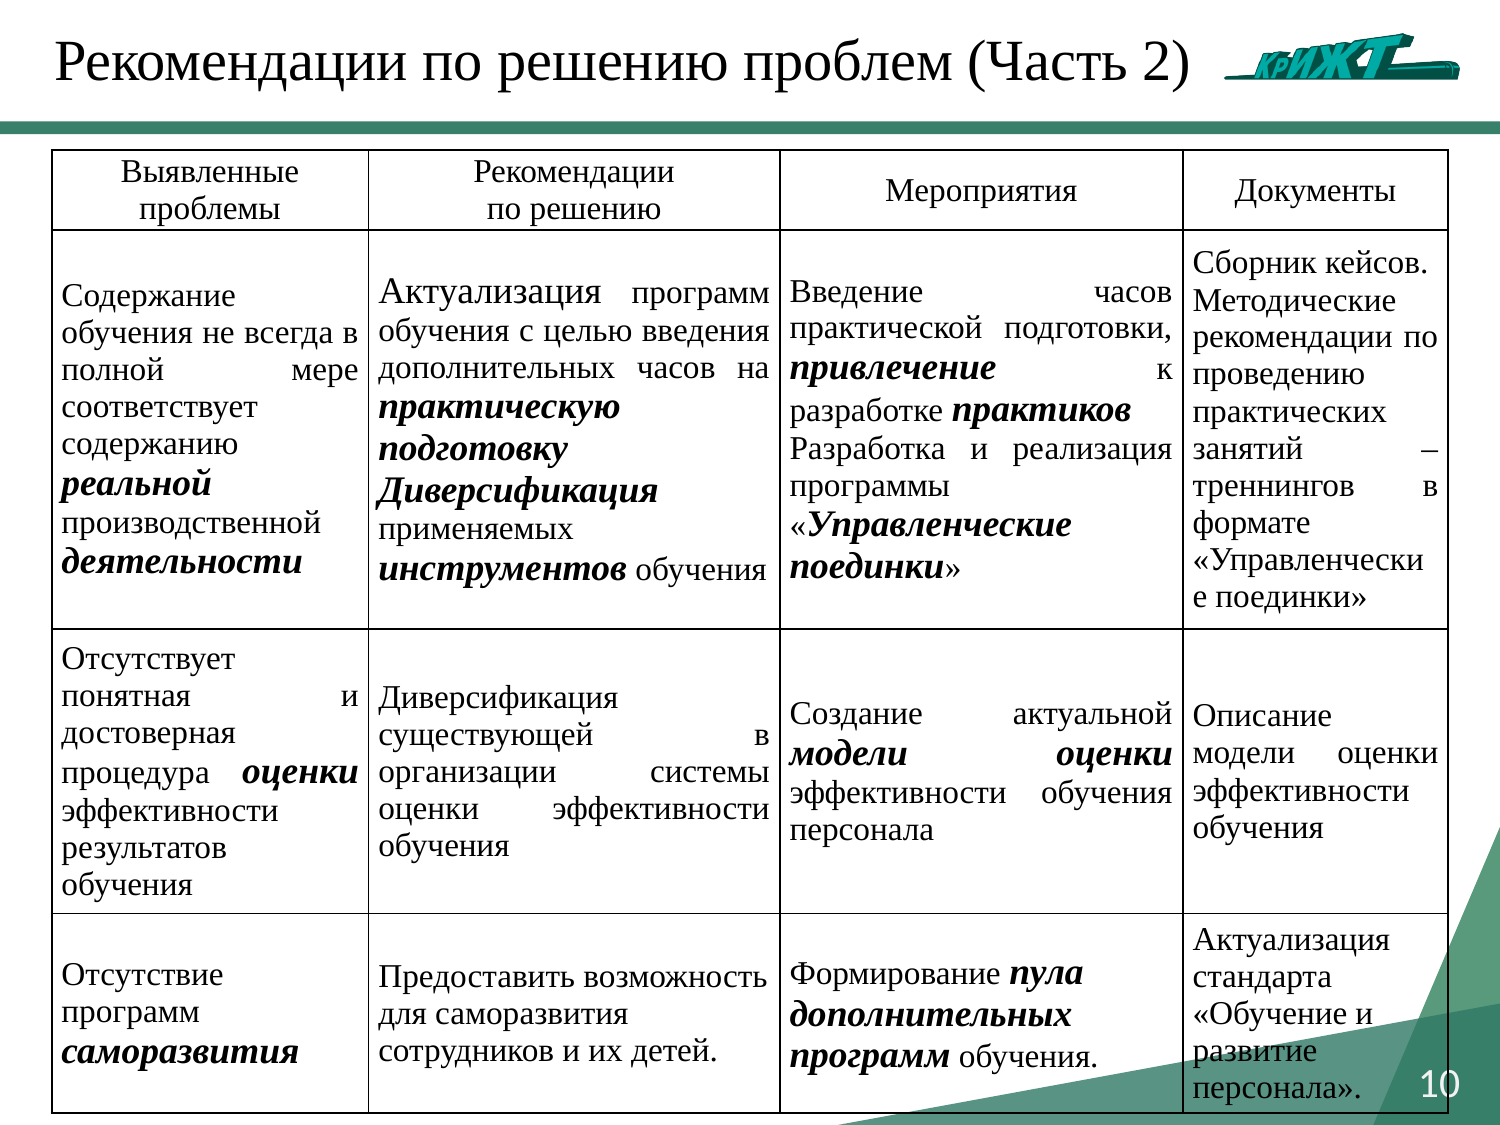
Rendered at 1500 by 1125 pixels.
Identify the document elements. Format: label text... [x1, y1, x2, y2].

table_cell Отсутствует понятная и достоверная процедура оценки эффективности результатов обучения [53, 630, 368, 913]
table_cell Описание модели оценки эффективности обучения [1184, 630, 1447, 827]
table_header Выявленные проблемы [53, 151, 368, 229]
table_header Мероприятия [781, 151, 1182, 229]
table_cell Введение часов практической подготовки, привлечение к разработке практиков Разработка и реализация программы «Управленческие поединки» [781, 231, 1182, 628]
table_cell Формирование пула дополнительных программ обучения. [781, 914, 827, 1112]
table_cell Сборник кейсов. Методические рекомендации по проведению практических занятий – треннингов в формате «Управленческие поединки» [1184, 231, 1447, 628]
table_cell Содержание обучения не всегда в полной мере соответствует содержанию реальной производственной деятельности [53, 231, 368, 628]
table_cell Предоставить возможность для саморазвития сотрудников и их детей. [369, 914, 779, 1112]
table_cell Создание актуальной модели оценки эффективности обучения персонала [781, 630, 1182, 913]
picture [1224, 33, 1460, 80]
table_cell Диверсификация существующей в организации системы оценки эффективности обучения [369, 630, 779, 913]
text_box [827, 827, 1500, 1125]
table_header Документы [1184, 151, 1447, 229]
table_cell Актуализация программ обучения с целью введения дополнительных часов на практическую подготовку Диверсификация применяемых инструментов обучения [369, 231, 779, 628]
text_box [0, 120, 1500, 135]
text_box Рекомендации по решению проблем (Часть 2) [0, 14, 1260, 100]
table_cell Отсутствие программ саморазвития [53, 914, 368, 1112]
table_header Рекомендации по решению [369, 151, 779, 229]
